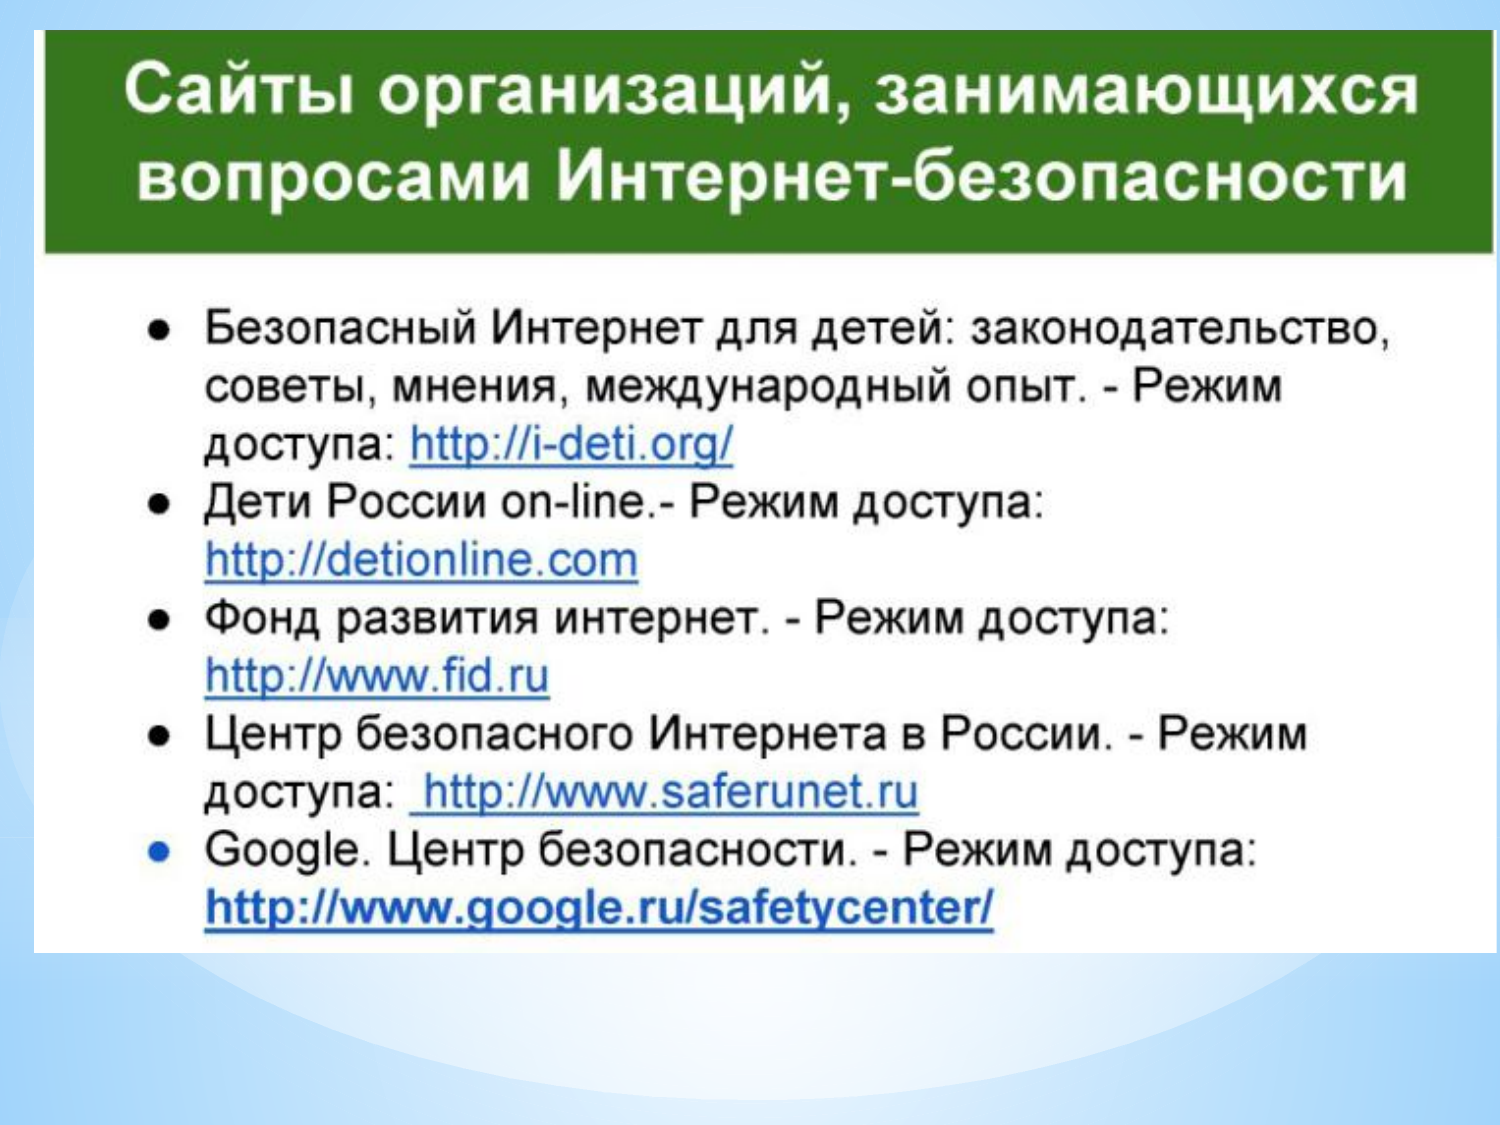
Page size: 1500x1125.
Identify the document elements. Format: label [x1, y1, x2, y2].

picture [33, 30, 1497, 953]
